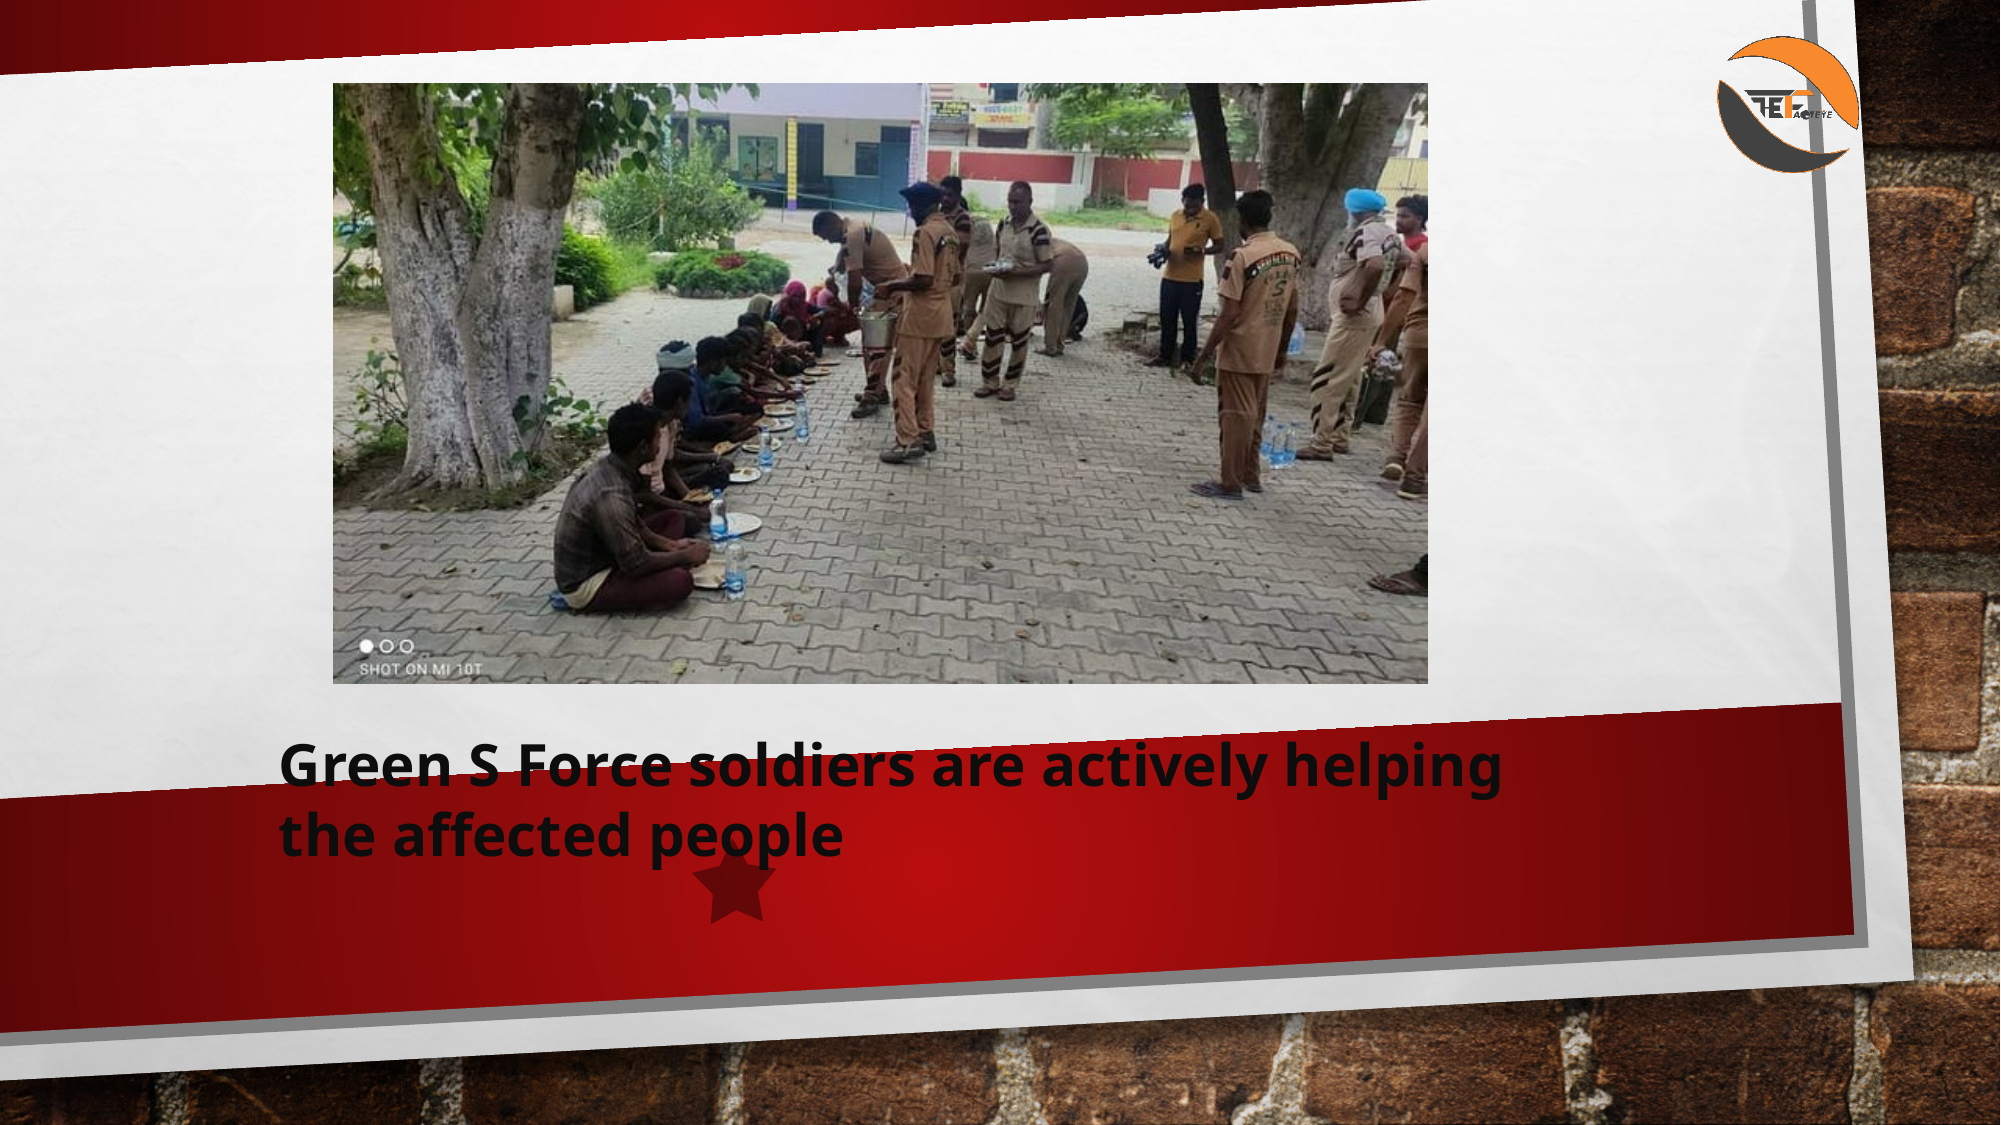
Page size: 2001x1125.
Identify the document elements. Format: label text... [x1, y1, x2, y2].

text_box Green S Force soldiers are actively helping the affected people [264, 720, 1542, 875]
picture [0, 0, 2000, 1125]
picture [333, 83, 1428, 684]
